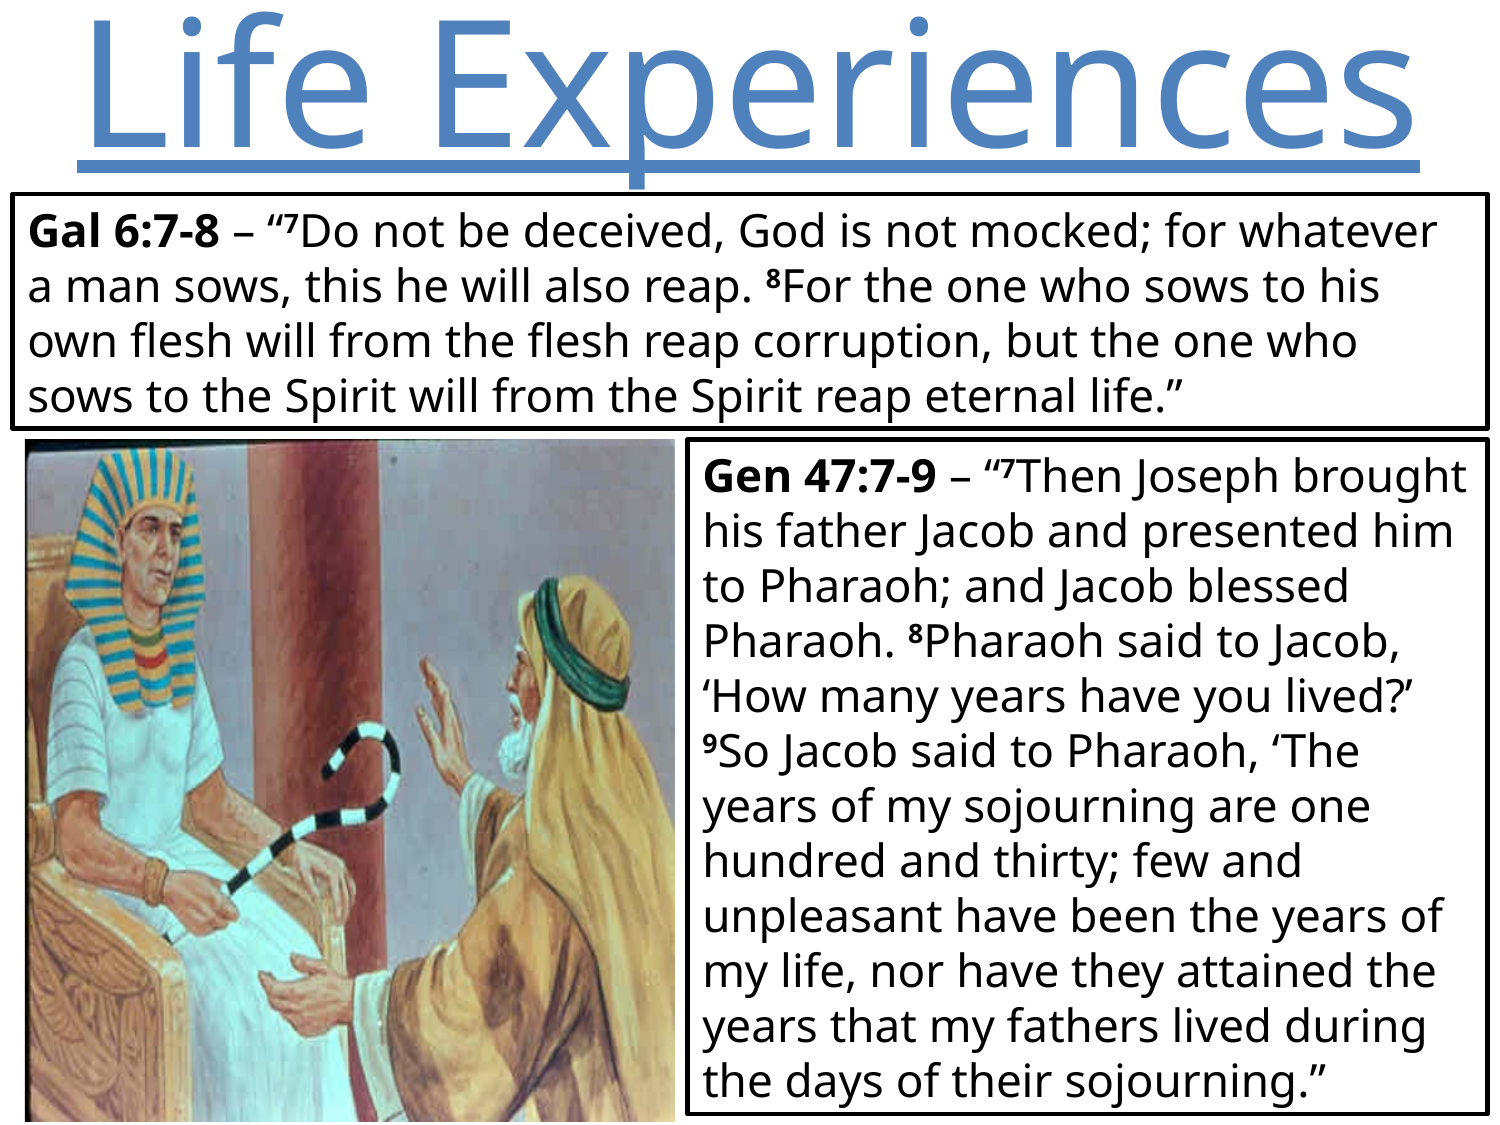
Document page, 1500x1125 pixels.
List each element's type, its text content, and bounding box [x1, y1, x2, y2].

text_box Gen 47:7-9 – “7Then Joseph brought his father Jacob and presented him to Pharaoh; and Jacob blessed Pharaoh. 8Pharaoh said to Jacob, ‘How many years have you lived?’ 9So Jacob said to Pharaoh, ‘The years of my sojourning are one hundred and thirty; few and unpleasant have been the years of my life, nor have they attained the years that my fathers lived during the days of their sojourning.” [687, 439, 1488, 1115]
picture [24, 439, 676, 1122]
text_box Life Experiences [0, 0, 1500, 190]
text_box Gal 6:7-8 – “7Do not be deceived, God is not mocked; for whatever a man sows, this he will also reap. 8For the one who sows to his own flesh will from the flesh reap corruption, but the one who sows to the Spirit will from the Spirit reap eternal life.” [12, 193, 1488, 429]
